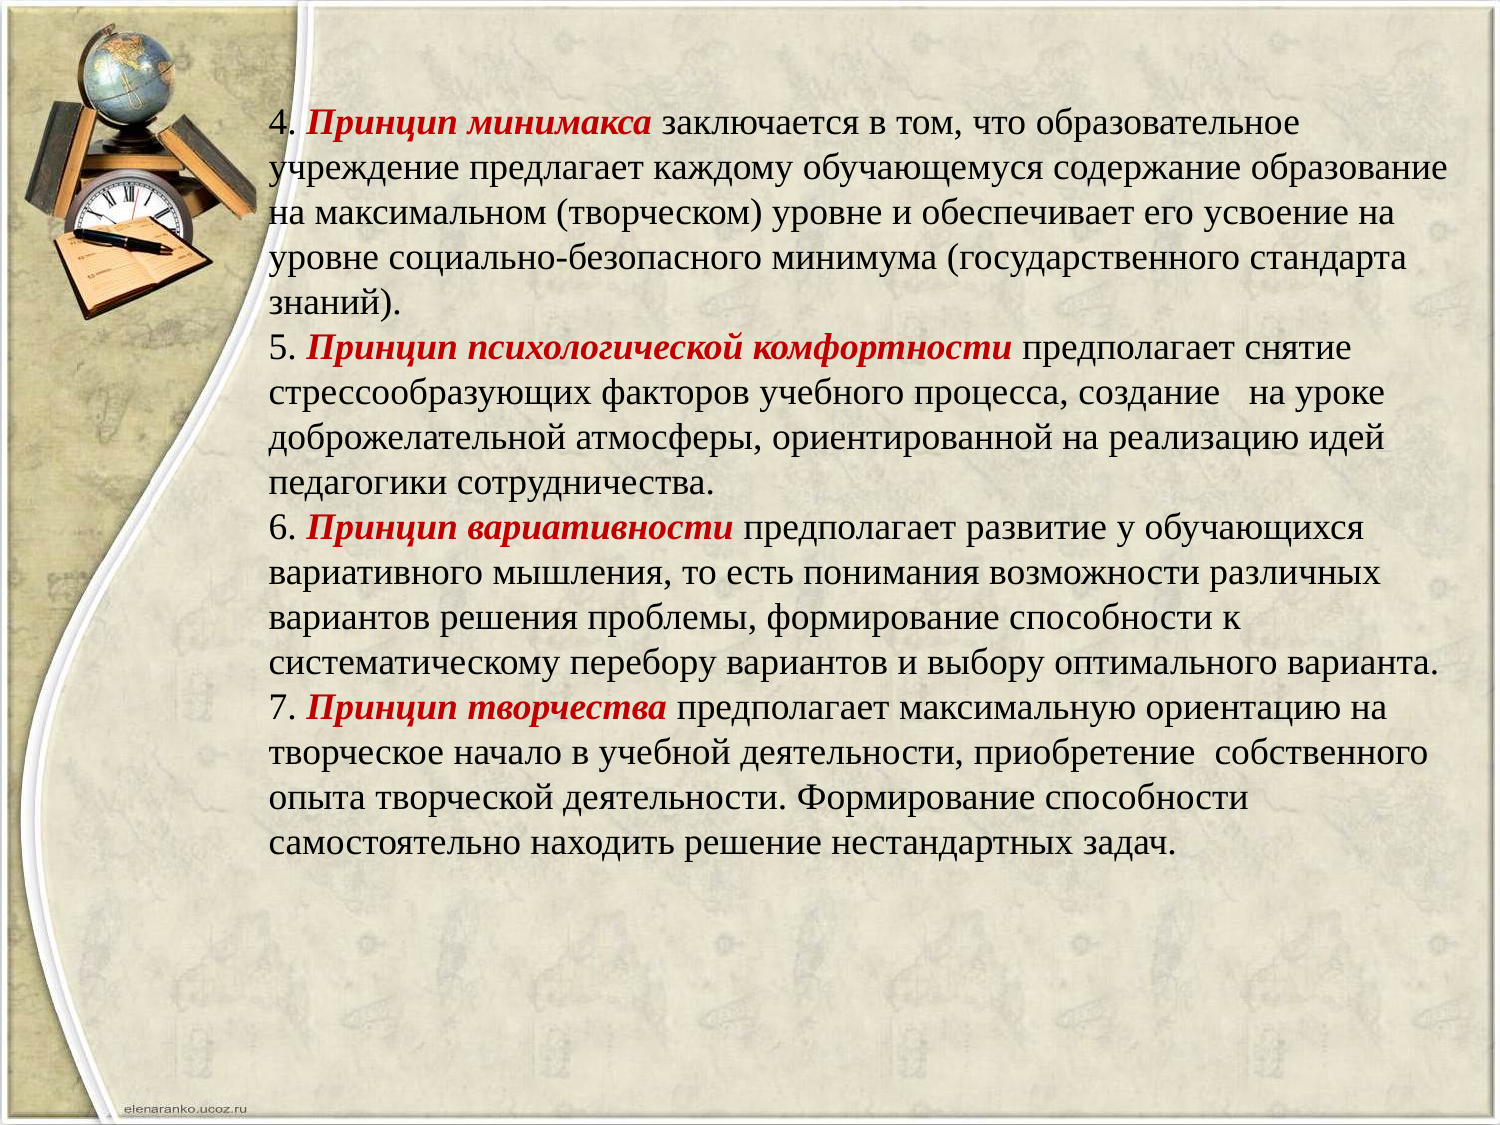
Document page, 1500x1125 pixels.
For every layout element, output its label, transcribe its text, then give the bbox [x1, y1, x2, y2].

picture [0, 0, 1500, 1125]
text_box 4. Принцип минимакса заключается в том, что образовательное учреждение предлагает каждому обучающемуся содержание образование на максимальном (творческом) уровне и обеспечивает его усвоение на уровне социально-безопасного минимума (государственного стандарта знаний). 5. Принцип психологической комфортности предполагает снятие стрессообразующих факторов учебного процесса, создание на уроке доброжелательной атмосферы, ориентированной на реализацию идей педагогики сотрудничества. 6. Принцип вариативности предполагает развитие у обучающихся вариативного мышления, то есть понимания возможности различных вариантов решения проблемы, формирование способности к систематическому перебору вариантов и выбору оптимального варианта. 7. Принцип творчества предполагает максимальную ориентацию на творческое начало в учебной деятельности, приобретение собственного опыта творческой деятельности. Формирование способности самостоятельно находить решение нестандартных задач. [253, 89, 1471, 870]
